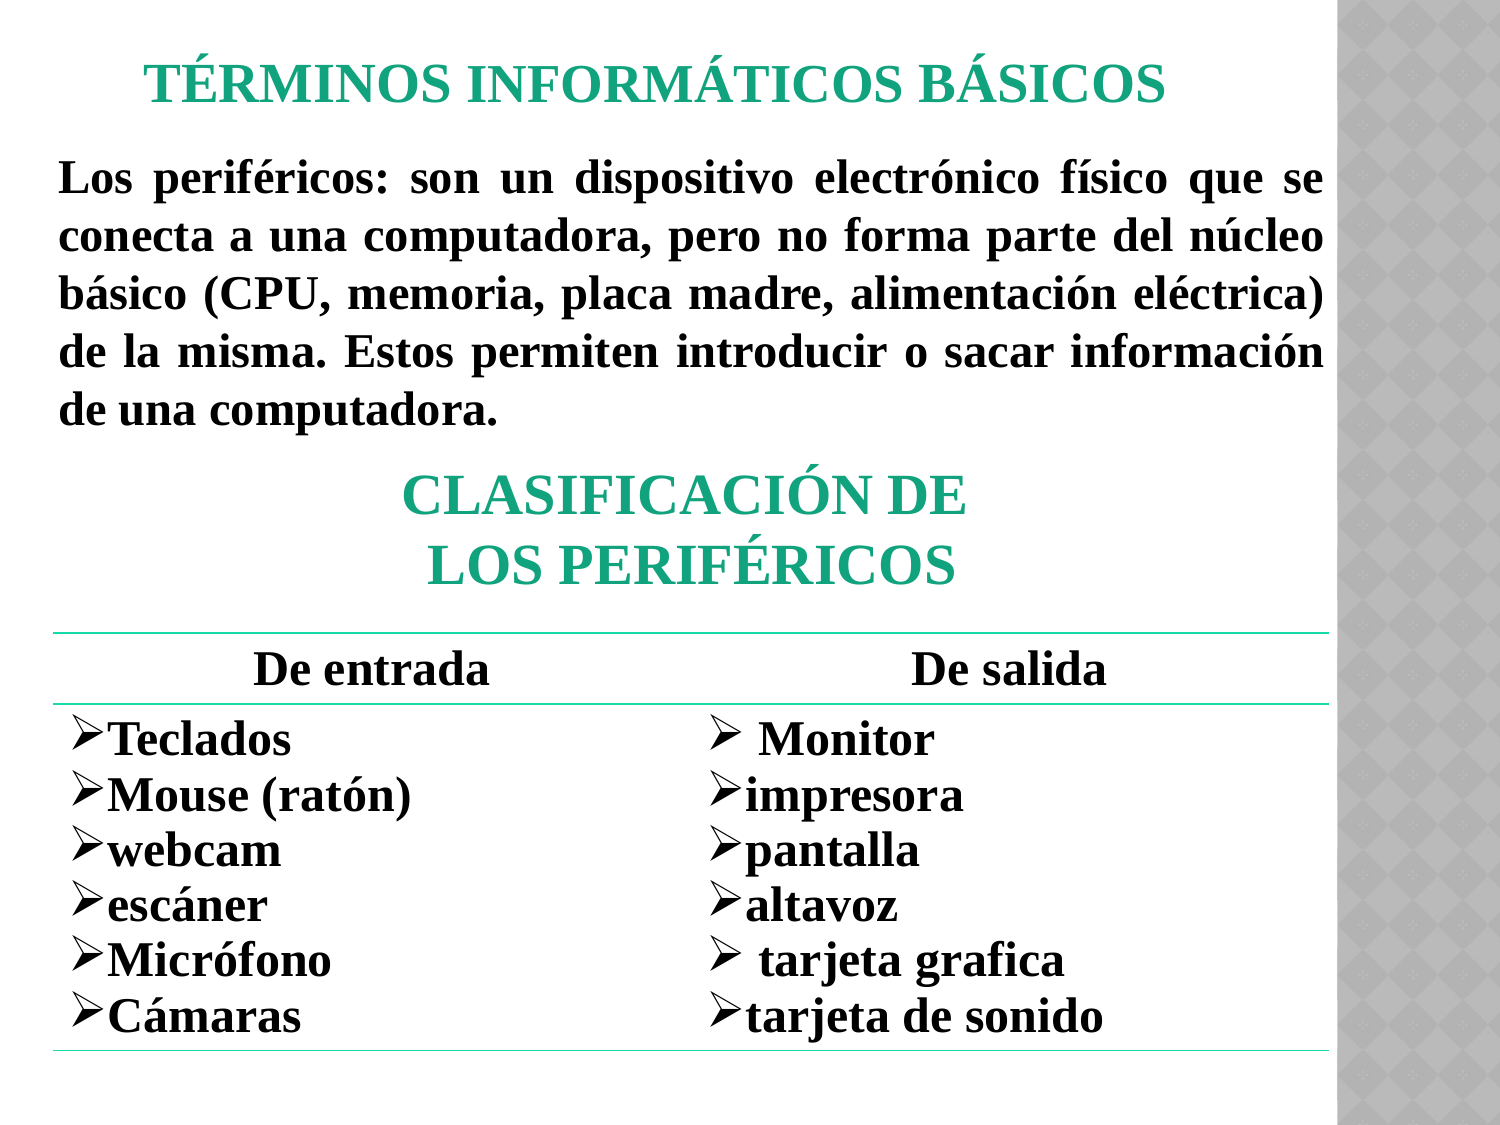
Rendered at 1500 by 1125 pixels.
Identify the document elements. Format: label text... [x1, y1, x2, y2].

title Términos informáticos básicos [100, 30, 1211, 114]
table_cell Monitor impresora pantalla altavoz tarjeta grafica tarjeta de sonido [691, 705, 1329, 1050]
list Los periféricos: son un dispositivo electrónico físico que se conecta a una computadora, pero no forma parte del núcleo básico (CPU, memoria, placa madre, alimentación eléctrica) de la misma. Estos permiten introducir o sacar información de una computadora. [0, 137, 1341, 445]
text_box Clasificación de los periféricos [64, 515, 1306, 597]
table_header De salida [691, 634, 1329, 703]
table_header De entrada [53, 634, 691, 703]
table_cell Teclados Mouse (ratón) webcam escáner Micrófono Cámaras [53, 705, 691, 1050]
